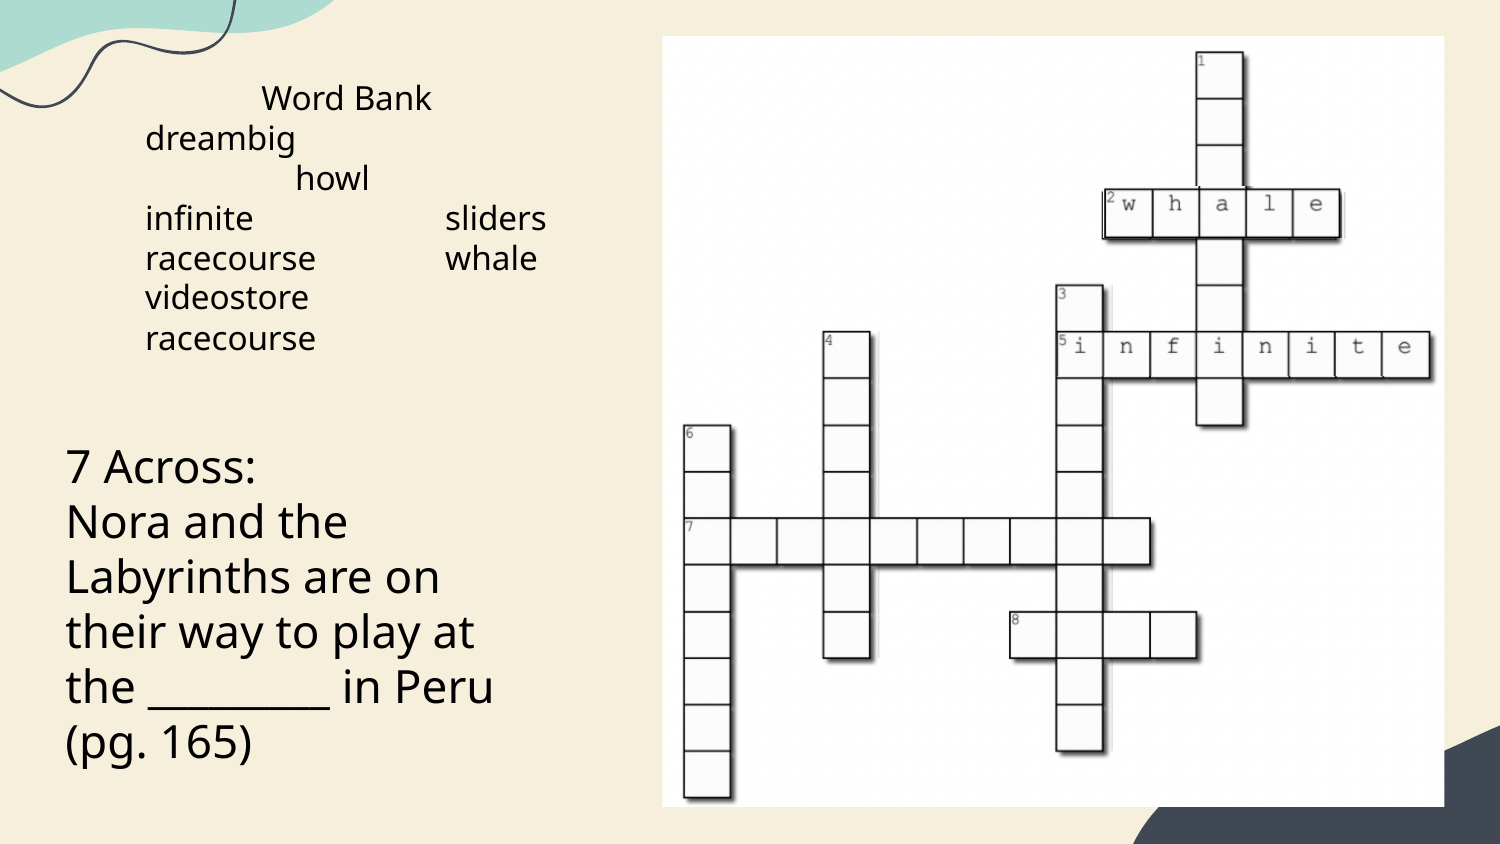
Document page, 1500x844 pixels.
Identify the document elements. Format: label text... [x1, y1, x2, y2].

text_box Word Bank dreambig howl infinite sliders racecourse whale videostore racecourse [130, 62, 571, 412]
text_box 7 Across: Nora and the Labyrinths are on their way to play at the _________ in Peru (pg. 165) [50, 423, 539, 783]
picture [662, 36, 1445, 807]
